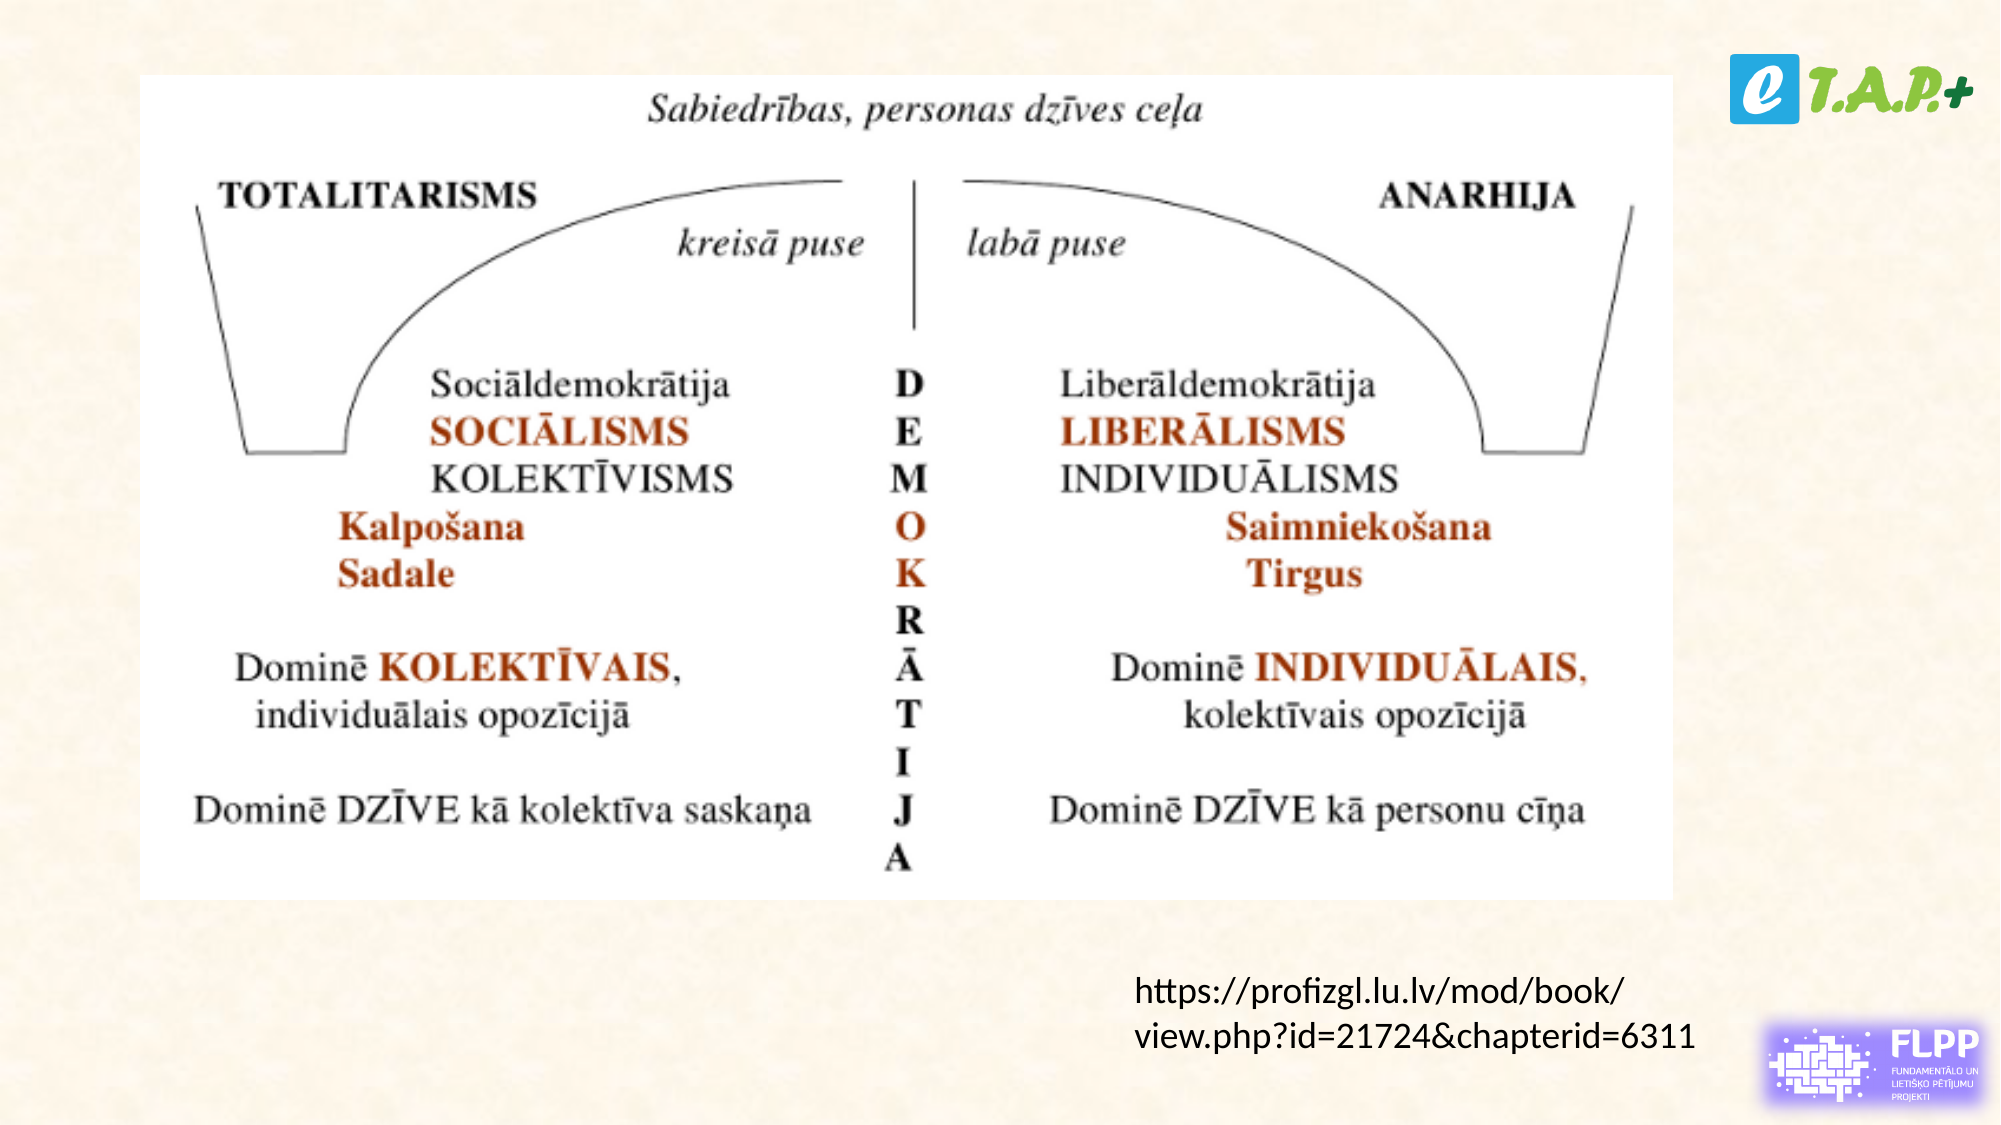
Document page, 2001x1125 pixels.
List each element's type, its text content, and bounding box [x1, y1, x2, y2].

text_box [1767, 1027, 1980, 1103]
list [140, 75, 1673, 900]
picture [1695, 25, 2001, 151]
text_box https://profizgl.lu.lv/mod/book/view.php?id=21724&chapterid=6311 [1119, 958, 1733, 1064]
picture [1773, 1033, 1975, 1097]
